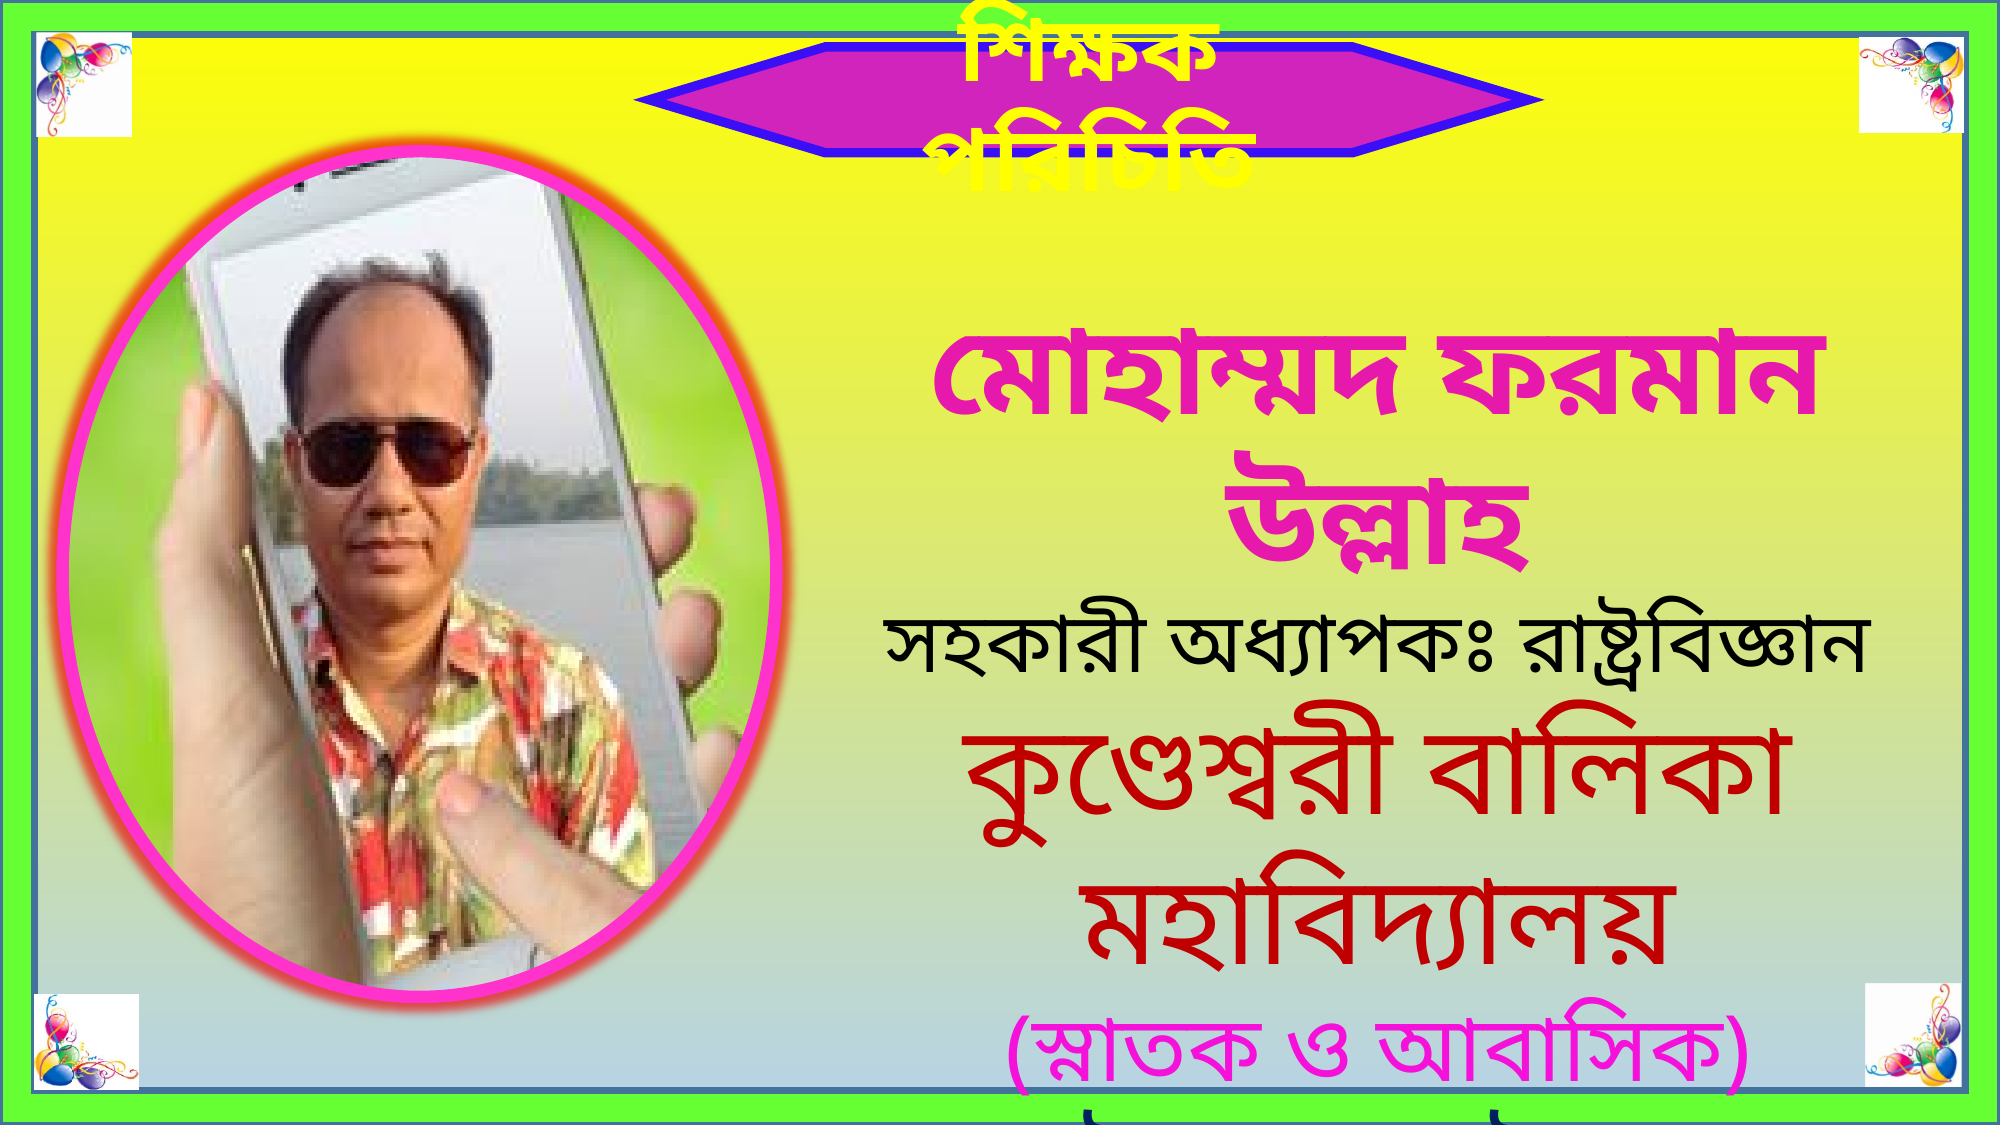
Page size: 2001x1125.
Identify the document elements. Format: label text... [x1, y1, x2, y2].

picture [34, 151, 777, 1090]
text_box শিক্ষক পরিচিতি [645, 45, 1532, 154]
picture [1861, 987, 1966, 1083]
picture [32, 33, 136, 136]
picture [1859, 37, 1964, 133]
text_box মোহাম্মদ ফরমান উল্লাহ সহকারী অধ্যাপকঃ রাষ্ট্রবিজ্ঞান কুণ্ডেশ্বরী বালিকা মহাবিদ্যালয় (স্নাতক ও আবাসিক) রাউজান, চট্টগ্রাম। [790, 282, 1966, 1125]
text_box [0, 0, 2000, 1125]
